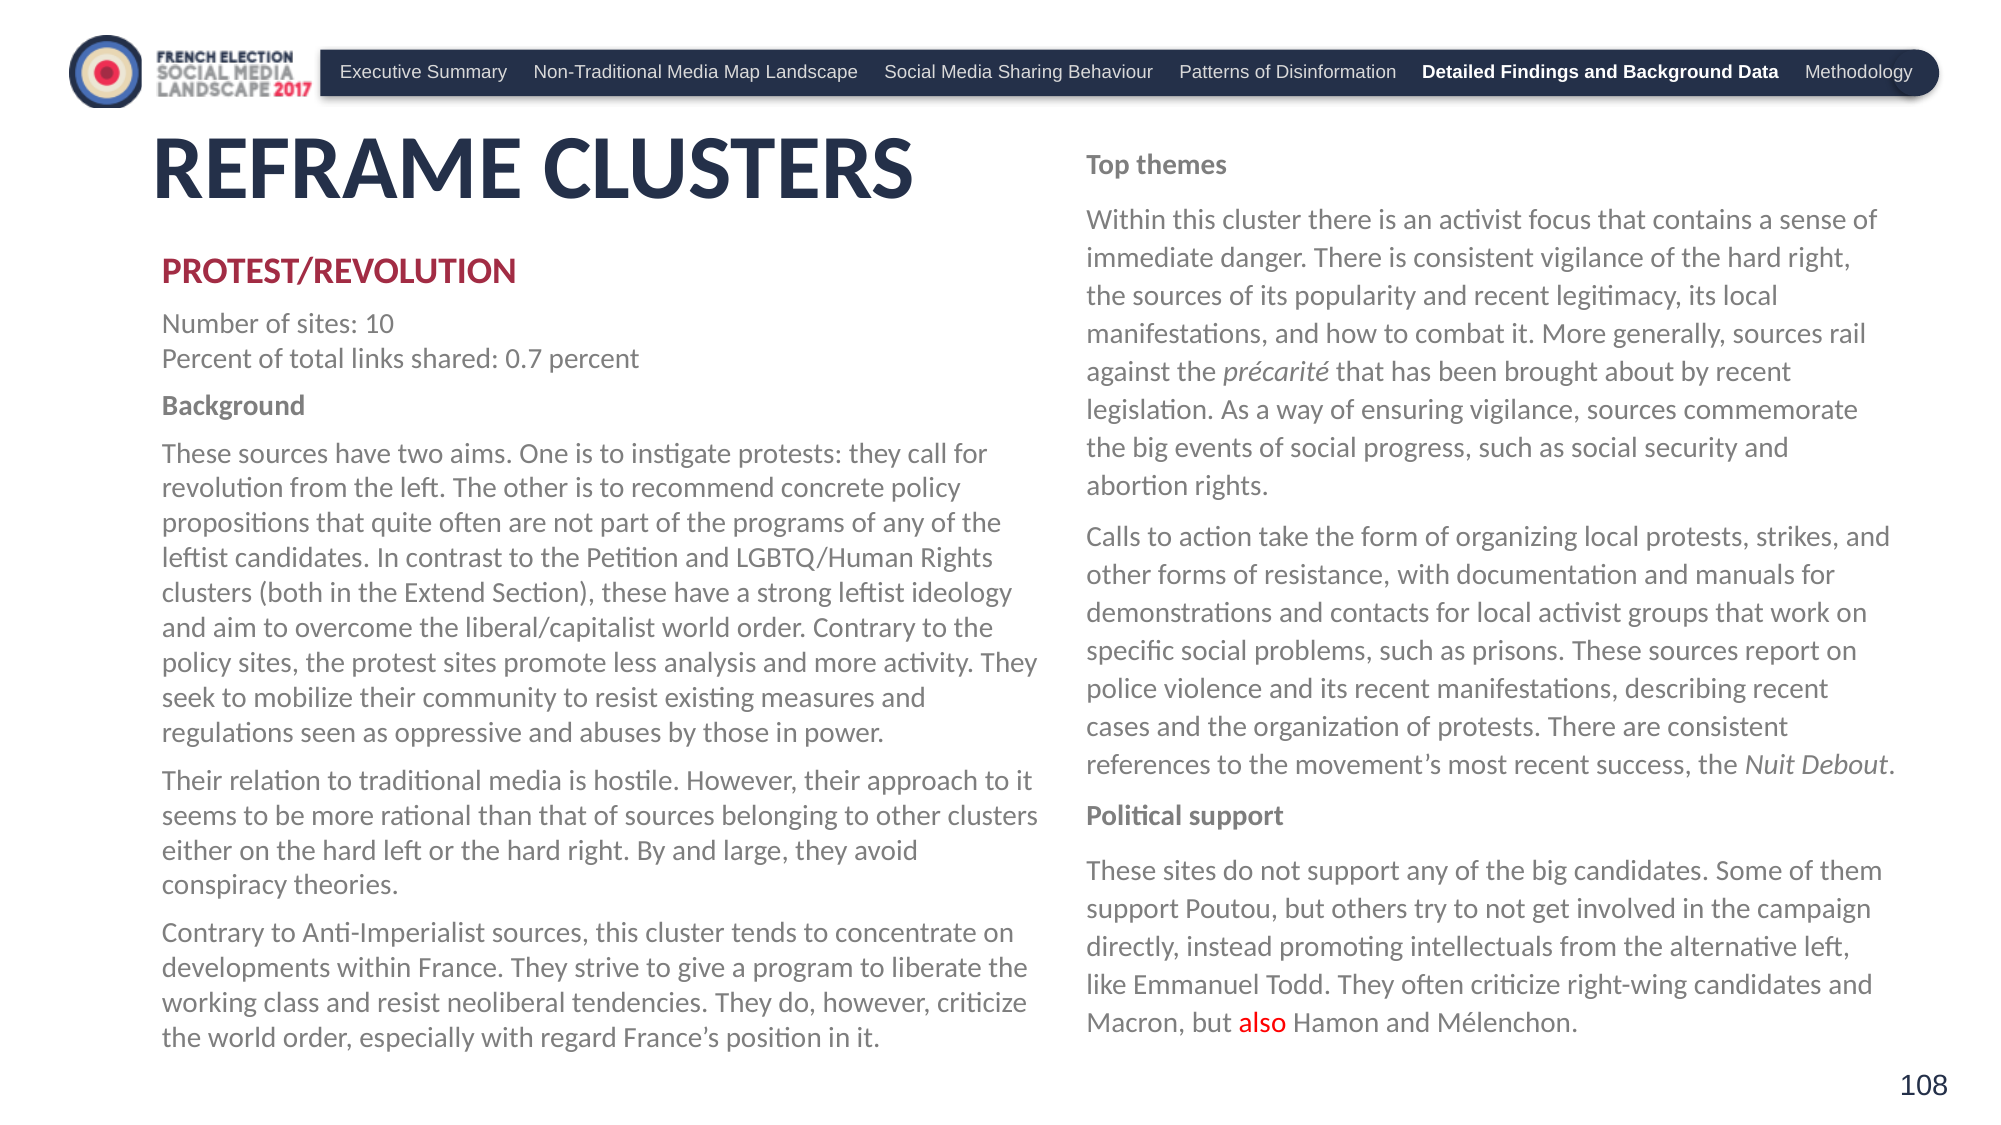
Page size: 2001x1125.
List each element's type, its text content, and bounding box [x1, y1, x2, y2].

title REFRAME CLUSTERS [137, 59, 1863, 278]
text_box Executive Summary Non-Traditional Media Map Landscape Social Media Sharing Behaviour Patterns of Disinformation Detailed Findings and Background Data Methodology [323, 49, 1933, 93]
list PROTEST/REVOLUTION Number of sites: 10 Percent of total links shared: 0.7 percent Background These sources have two aims. One is to instigate protests: they call for revolution from the left. The other is to recommend concrete policy propositions that quite often are not part of the programs of any of the leftist candidates. In contrast to the Petition and LGBTQ/Human Rights clusters (both in the Extend Section), these have a strong leftist ideology and aim to overcome the liberal/capitalist world order. Contrary to the policy sites, the protest sites promote less analysis and more activity. They seek to mobilize their community to resist existing measures and regulations seen as oppressive and abuses by those in power. Their relation to traditional media is hostile. However, their approach to it seems to be more rational than that of sources belonging to other clusters either on the hard left or the hard right. By and large, they avoid conspiracy theories. Contrary to Anti-Imperialist sources, this cluster tends to concentrate on developments within France. They strive to give a program to liberate the working class and resist neoliberal tendencies. They do, however, criticize the world order, especially with regard France’s position in it. [146, 231, 1063, 1011]
text_box Top themes Within this cluster there is an activist focus that contains a sense of immediate danger. There is consistent vigilance of the hard right, the sources of its popularity and recent legitimacy, its local manifestations, and how to combat it. More generally, sources rail against the précarité that has been brought about by recent legislation. As a way of ensuring vigilance, sources commemorate the big events of social progress, such as social security and abortion rights. Calls to action take the form of organizing local protests, strikes, and other forms of resistance, with documentation and manuals for demonstrations and contacts for local activist groups that work on specific social problems, such as prisons. These sources report on police violence and its recent manifestations, describing recent cases and the organization of protests. There are consistent references to the movement’s most recent success, the Nuit Debout. Political support These sites do not support any of the big candidates. Some of them support Poutou, but others try to not get involved in the campaign directly, instead promoting intellectuals from the alternative left, like Emmanuel Todd. They often criticize right-wing candidates and Macron, but also Hamon and Mélenchon. [1071, 134, 1911, 1099]
